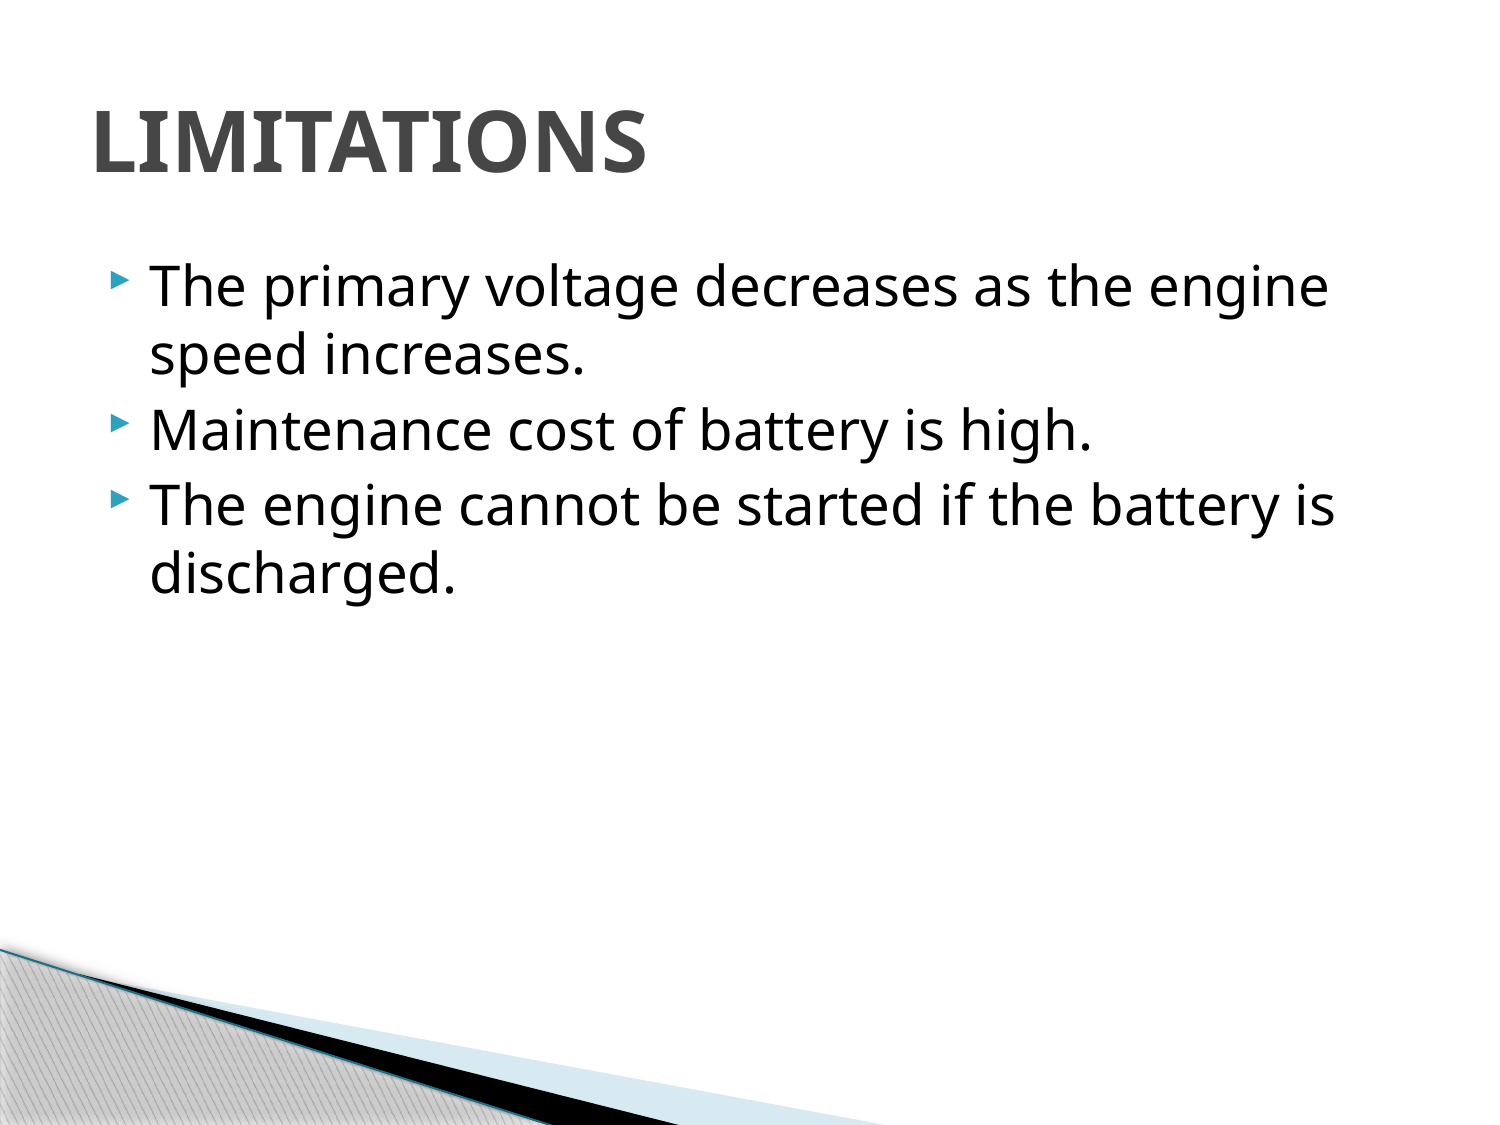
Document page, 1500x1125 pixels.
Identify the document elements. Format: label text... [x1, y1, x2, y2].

title LIMITATIONS [75, 45, 1425, 233]
list The primary voltage decreases as the engine speed increases. Maintenance cost of battery is high. The engine cannot be started if the battery is discharged. [75, 243, 1425, 986]
